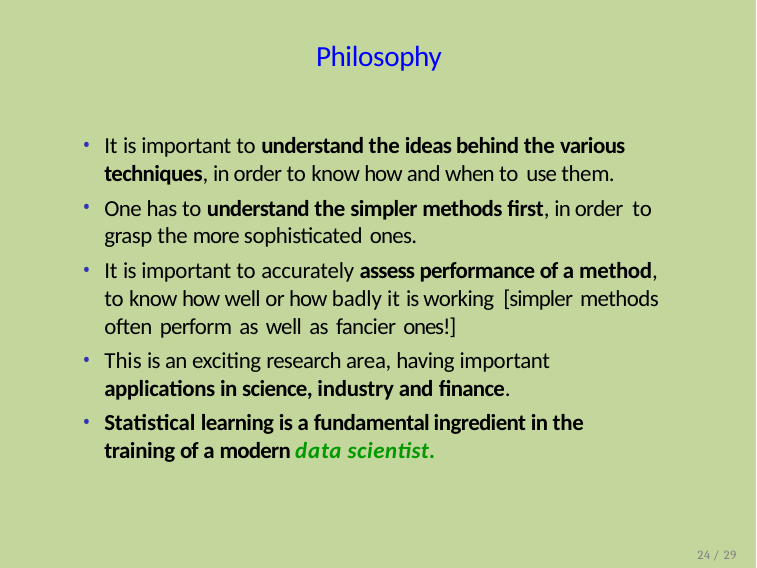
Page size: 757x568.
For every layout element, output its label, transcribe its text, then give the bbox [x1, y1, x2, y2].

slide_number 24 / 29 [691, 548, 743, 568]
title Philosophy [305, 34, 451, 129]
text_box It is important to understand the ideas behind the various techniques, in order to know how and when to use them. One has to understand the simpler methods first, in order to grasp the more sophisticated ones. It is important to accurately assess performance of a method, to know how well or how badly it is working [simpler methods often perform as well as fancier ones!] This is an exciting research area, having important applications in science, industry and finance. Statistical learning is a fundamental ingredient in the training of a modern data scientist. [80, 129, 689, 464]
